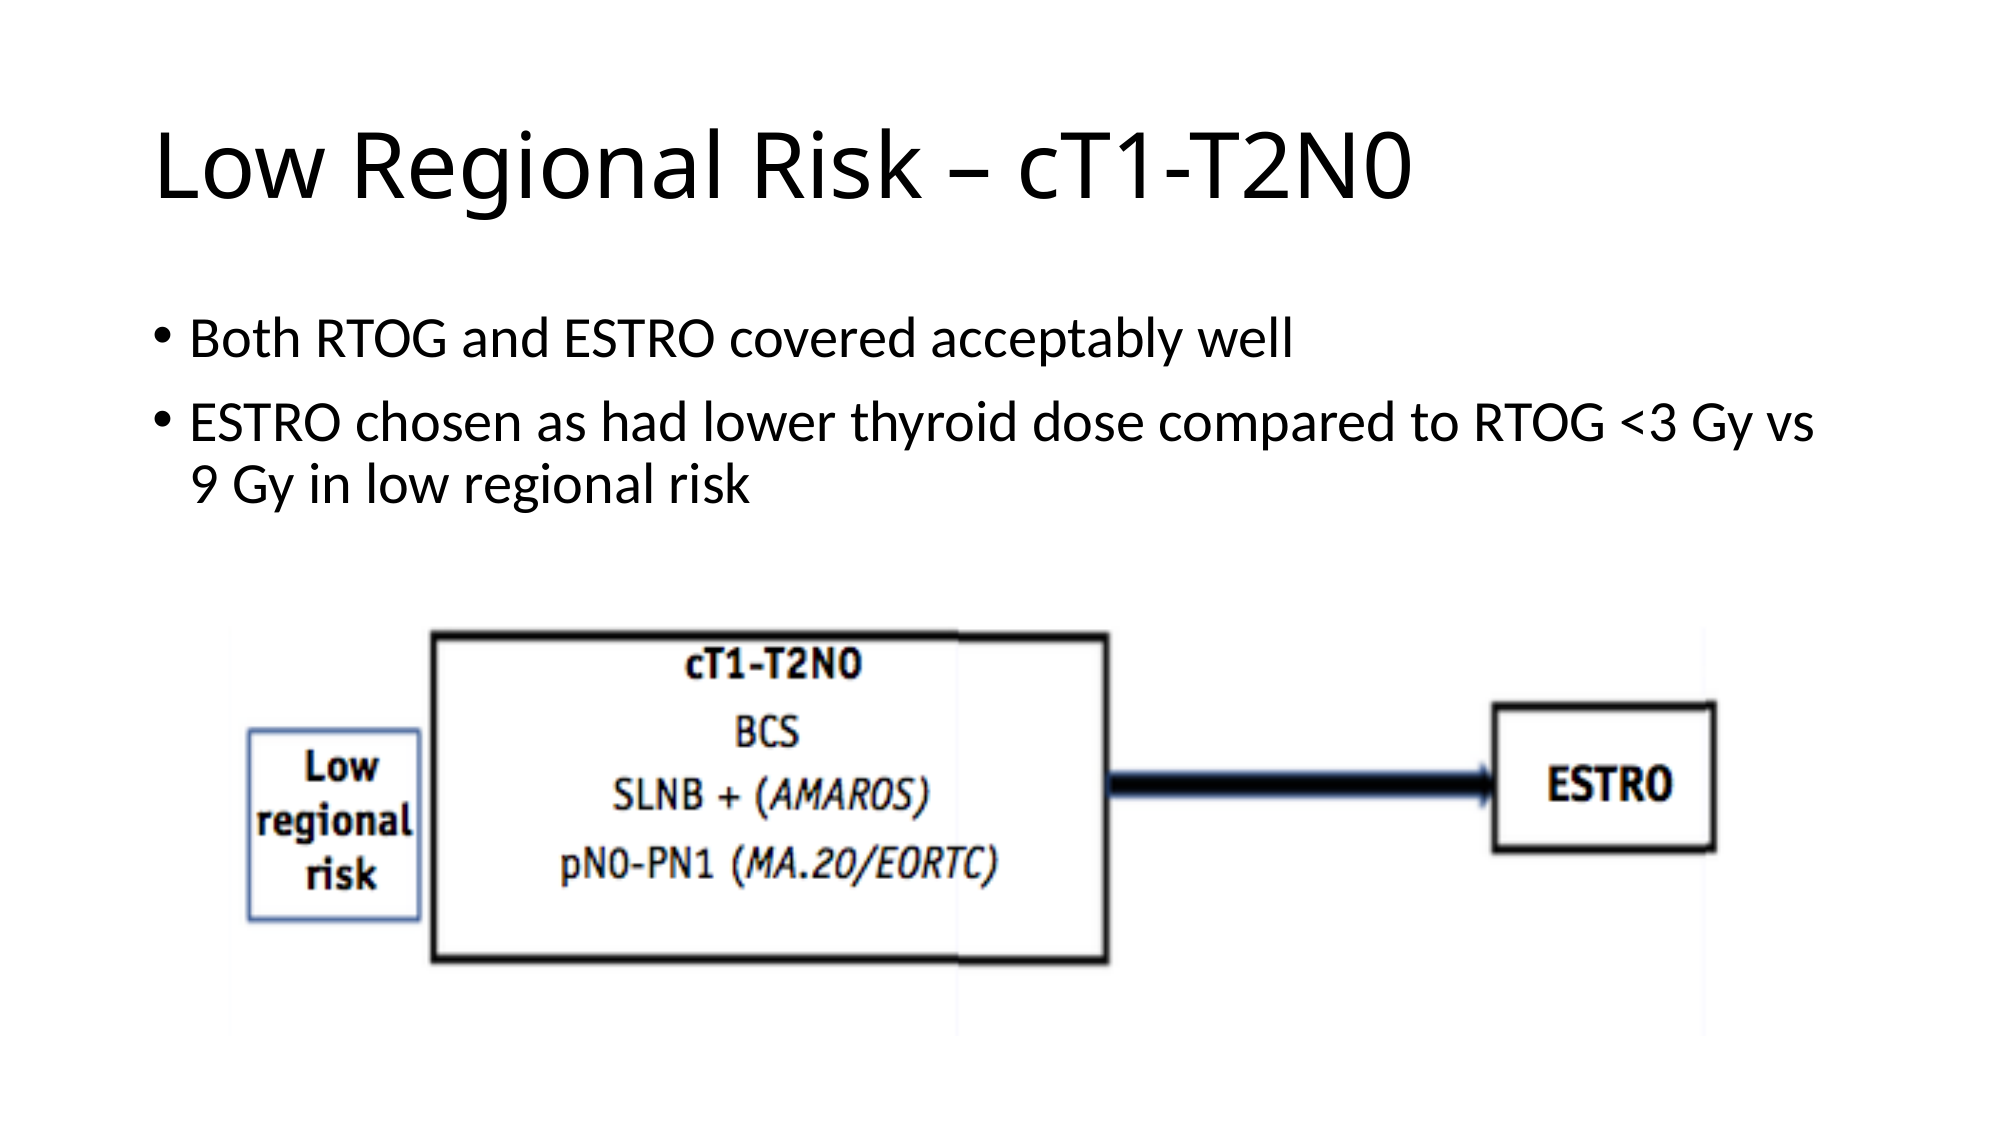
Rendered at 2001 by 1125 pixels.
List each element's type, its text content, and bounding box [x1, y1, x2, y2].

title Low Regional Risk – cT1-T2N0 [137, 59, 1863, 278]
list Both RTOG and ESTRO covered acceptably well ESTRO chosen as had lower thyroid dose compared to RTOG <3 Gy vs 9 Gy in low regional risk [137, 299, 1863, 1014]
picture [228, 554, 1772, 1036]
